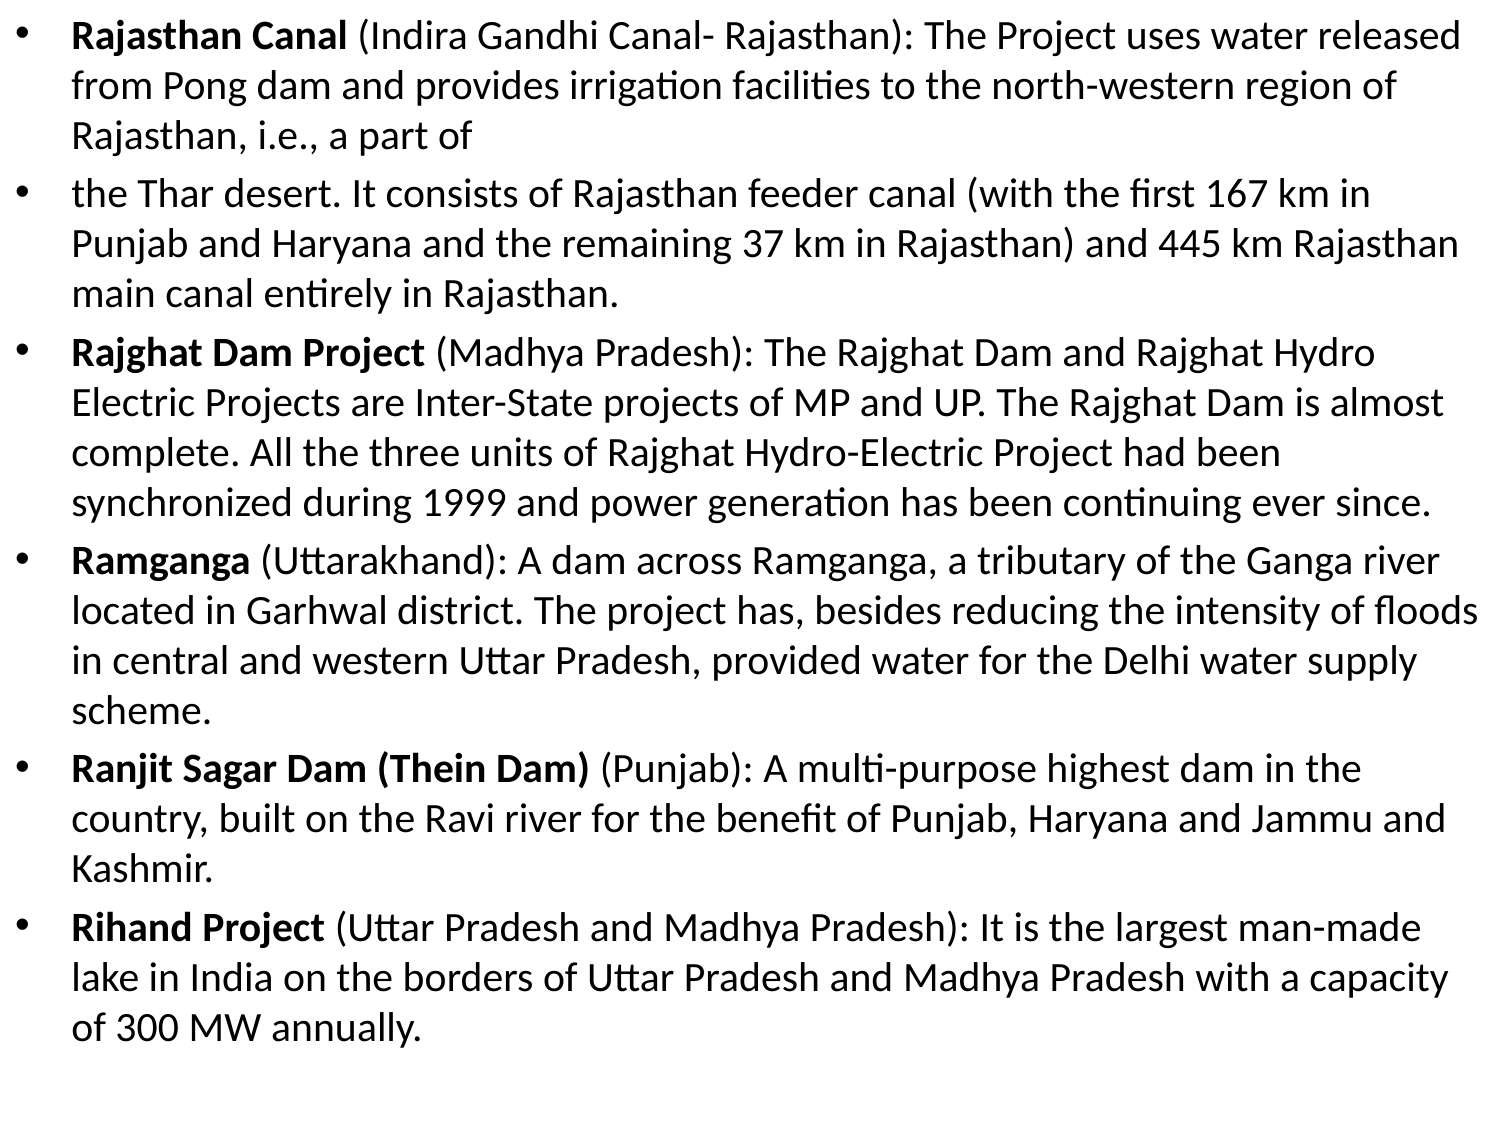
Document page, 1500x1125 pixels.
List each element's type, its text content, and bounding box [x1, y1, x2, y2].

list Rajasthan Canal (Indira Gandhi Canal- Rajasthan): The Project uses water released from Pong dam and provides irrigation facilities to the north-western region of Rajasthan, i.e., a part of the Thar desert. It consists of Rajasthan feeder canal (with the first 167 km in Punjab and Haryana and the remaining 37 km in Rajasthan) and 445 km Rajasthan main canal entirely in Rajasthan. Rajghat Dam Project (Madhya Pradesh): The Rajghat Dam and Rajghat Hydro Electric Projects are Inter-State projects of MP and UP. The Rajghat Dam is almost complete. All the three units of Rajghat Hydro-Electric Project had been synchronized during 1999 and power generation has been continuing ever since. Ramganga (Uttarakhand): A dam across Ramganga, a tributary of the Ganga river located in Garhwal district. The project has, besides reducing the intensity of floods in central and western Uttar Pradesh, provided water for the Delhi water supply scheme. Ranjit Sagar Dam (Thein Dam) (Punjab): A multi-purpose highest dam in the country, built on the Ravi river for the benefit of Punjab, Haryana and Jammu and Kashmir. Rihand Project (Uttar Pradesh and Madhya Pradesh): It is the largest man-made lake in India on the borders of Uttar Pradesh and Madhya Pradesh with a capacity of 300 MW annually. [0, 0, 1500, 1005]
